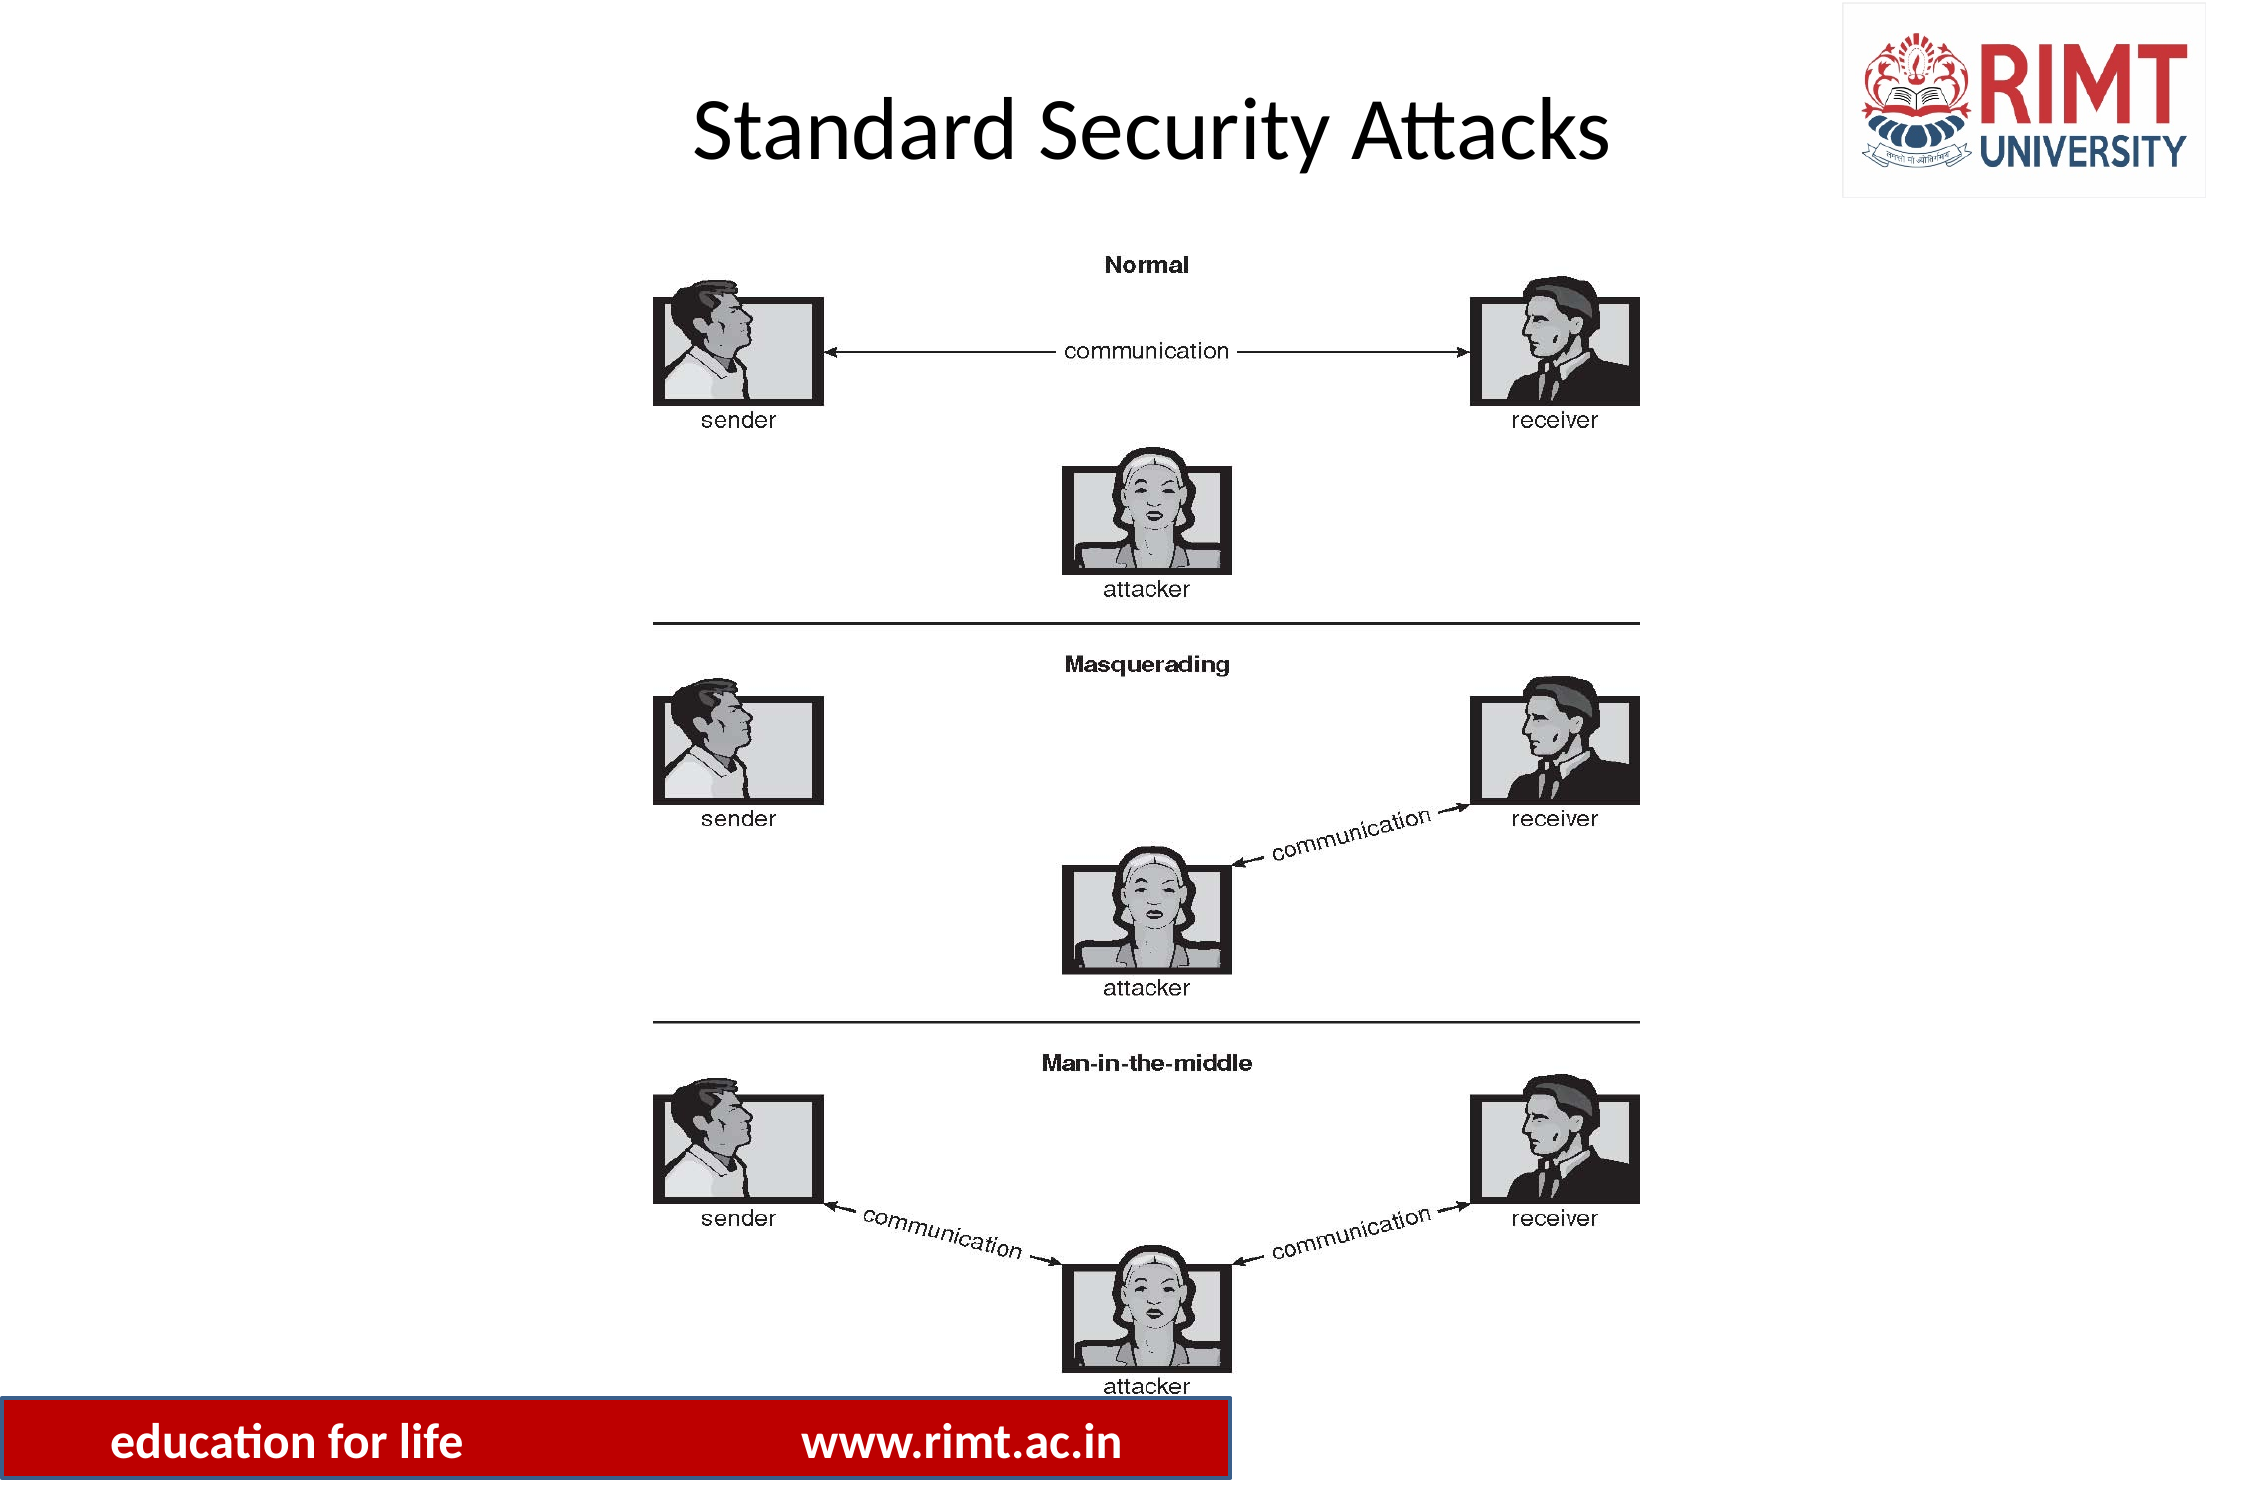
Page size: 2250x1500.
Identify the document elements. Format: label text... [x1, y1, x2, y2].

picture [1841, 1, 2206, 199]
picture [653, 251, 1640, 1399]
text_box education for life www.rimt.ac.in [0, 1396, 1232, 1480]
title Standard Security Attacks [167, 60, 1836, 187]
